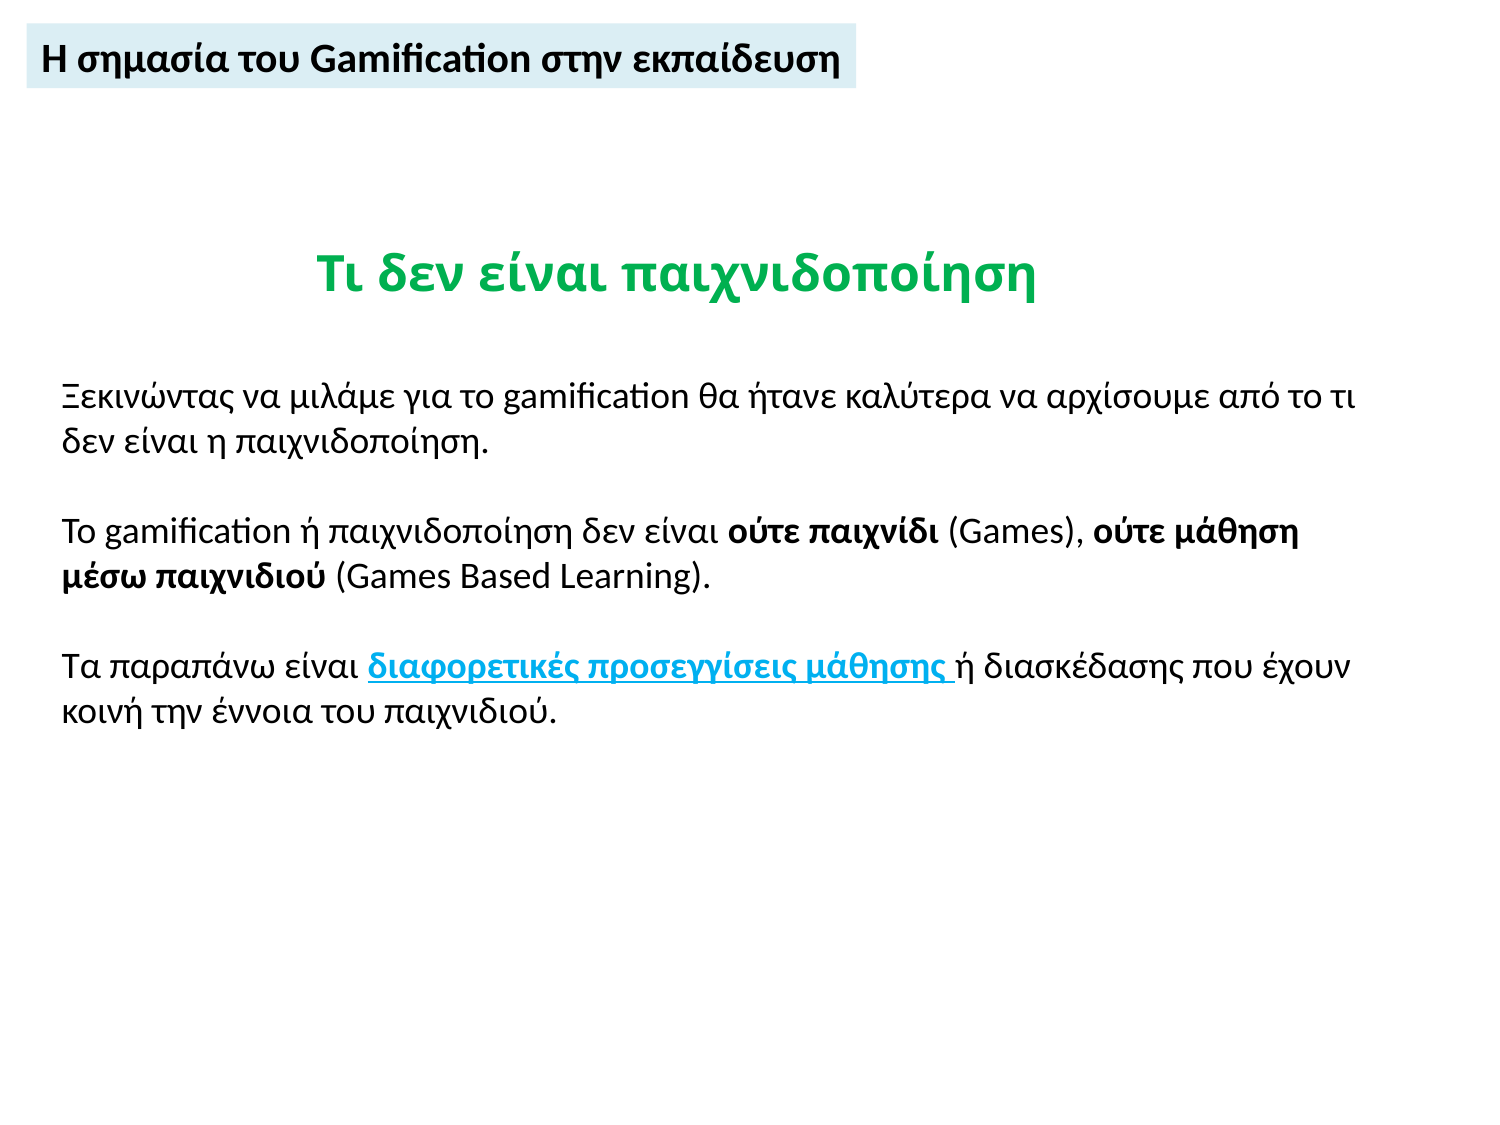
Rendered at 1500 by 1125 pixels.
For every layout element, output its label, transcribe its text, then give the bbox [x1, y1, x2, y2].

text_box Τι δεν είναι παιχνιδοποίηση [302, 234, 1054, 310]
text_box Ξεκινώντας να μιλάμε για το gamification θα ήτανε καλύτερα να αρχίσουμε από το τι δεν είναι η παιχνιδοποίηση. Το gamification ή παιχνιδοποίηση δεν είναι ούτε παιχνίδι (Games), ούτε μάθηση μέσω παιχνιδιού (Games Based Learning). Τα παραπάνω είναι διαφορετικές προσεγγίσεις μάθησης ή διασκέδασης που έχουν κοινή την έννοια του παιχνιδιού. [46, 363, 1407, 738]
text_box Η σημασία του Gamification στην εκπαίδευση [26, 23, 857, 89]
